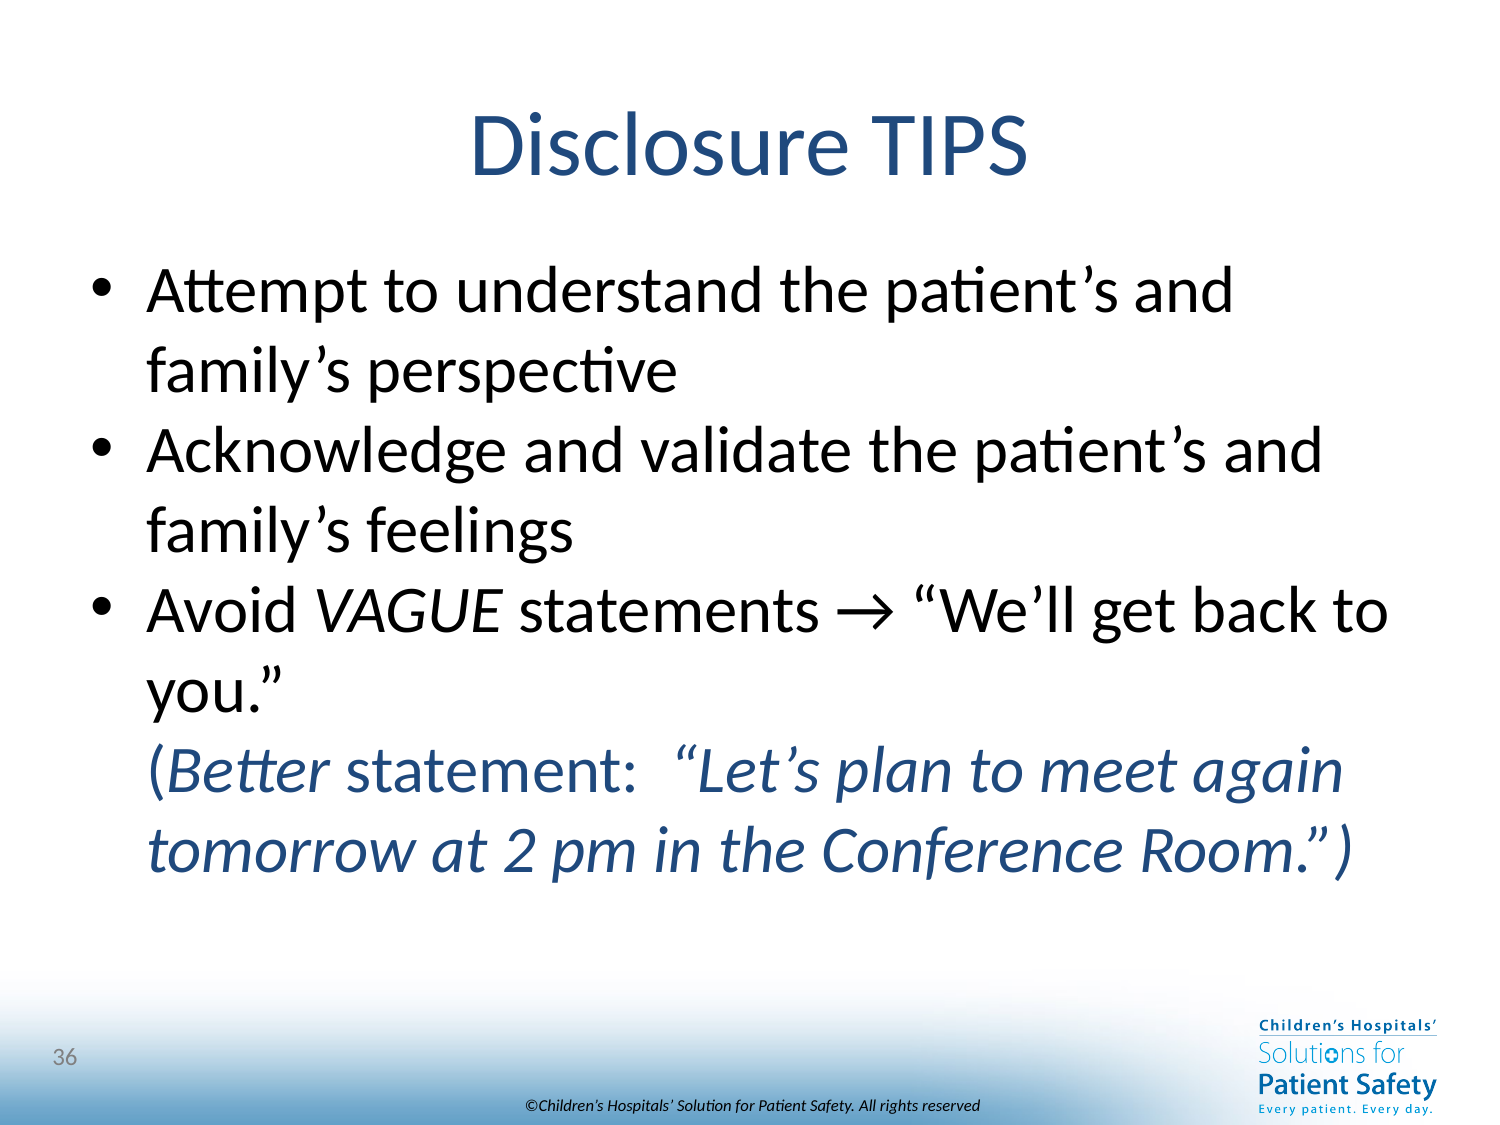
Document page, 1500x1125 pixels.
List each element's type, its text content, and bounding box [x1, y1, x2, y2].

picture [0, 3, 1500, 1125]
title Disclosure TIPS [75, 45, 1425, 233]
list Attempt to understand the patient’s and family’s perspective Acknowledge and validate the patient’s and family’s feelings Avoid VAGUE statements → “We’ll get back to you.” (Better statement: “Let’s plan to meet again tomorrow at 2 pm in the Conference Room.”) [75, 238, 1425, 956]
